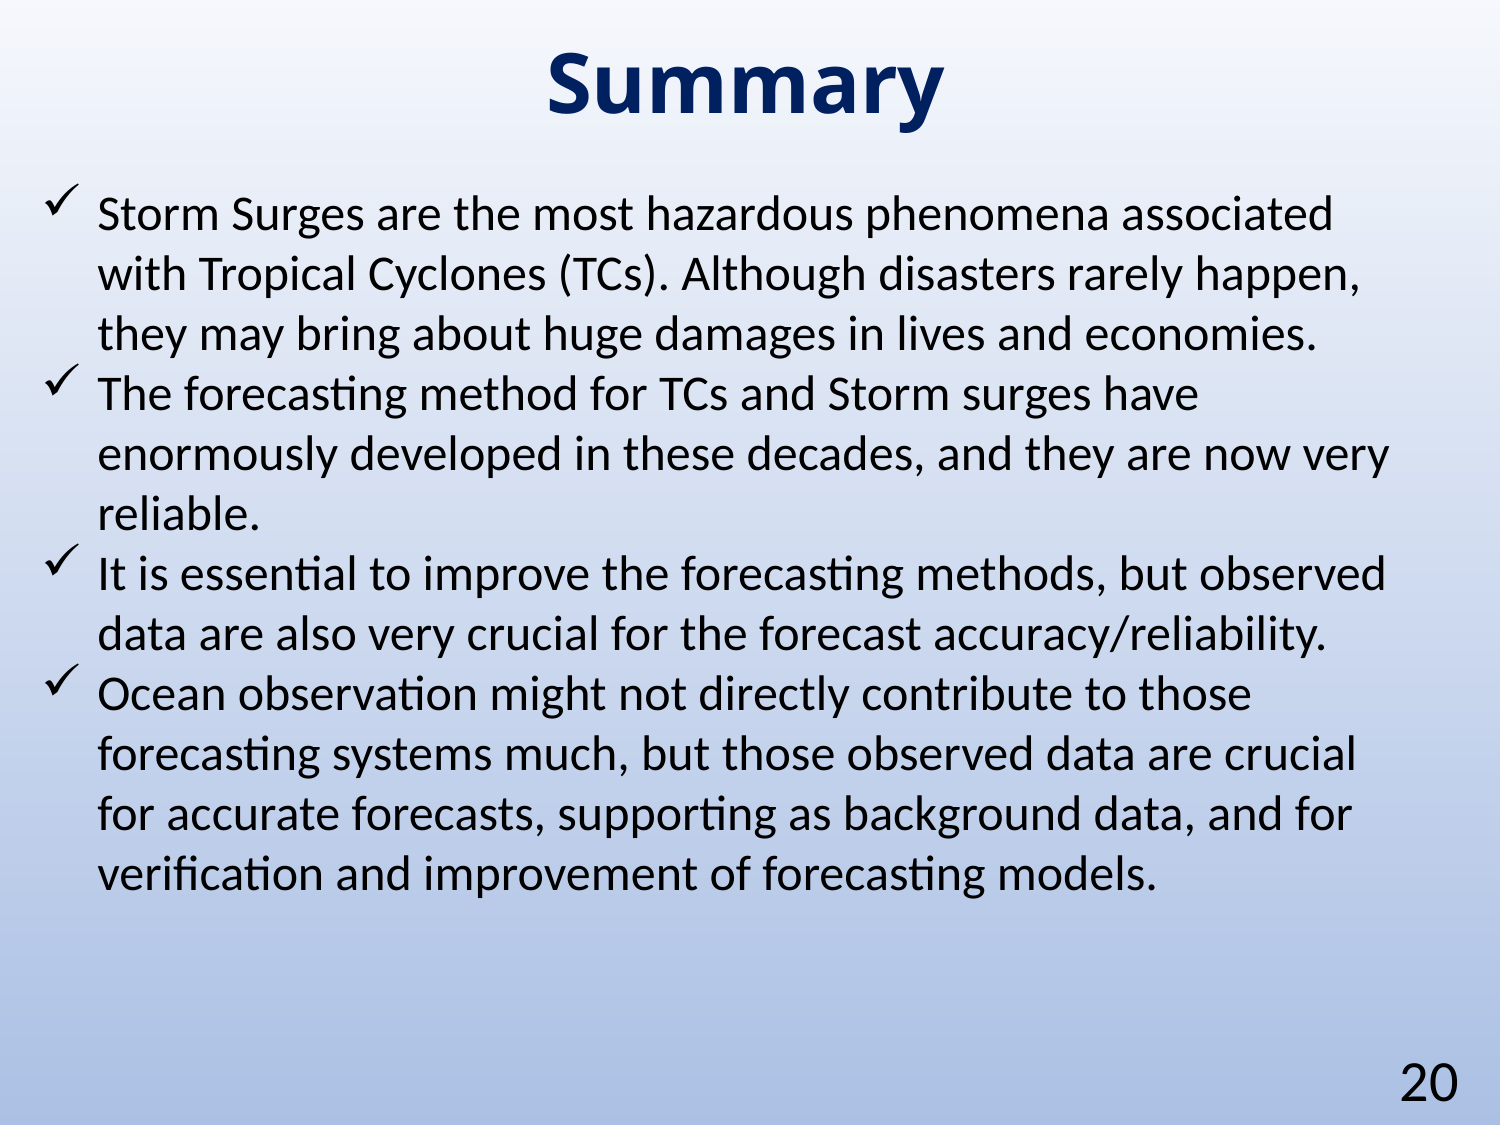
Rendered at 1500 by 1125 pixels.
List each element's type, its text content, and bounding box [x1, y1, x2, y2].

title Summary [98, 0, 1393, 172]
slide_number 20 [1136, 1048, 1474, 1109]
text_box Storm Surges are the most hazardous phenomena associated with Tropical Cyclones (TCs). Although disasters rarely happen, they may bring about huge damages in lives and economies. The forecasting method for TCs and Storm surges have enormously developed in these decades, and they are now very reliable. It is essential to improve the forecasting methods, but observed data are also very crucial for the forecast accuracy/reliability. Ocean observation might not directly contribute to those forecasting systems much, but those observed data are crucial for accurate forecasts, supporting as background data, and for verification and improvement of forecasting models. [26, 172, 1433, 908]
